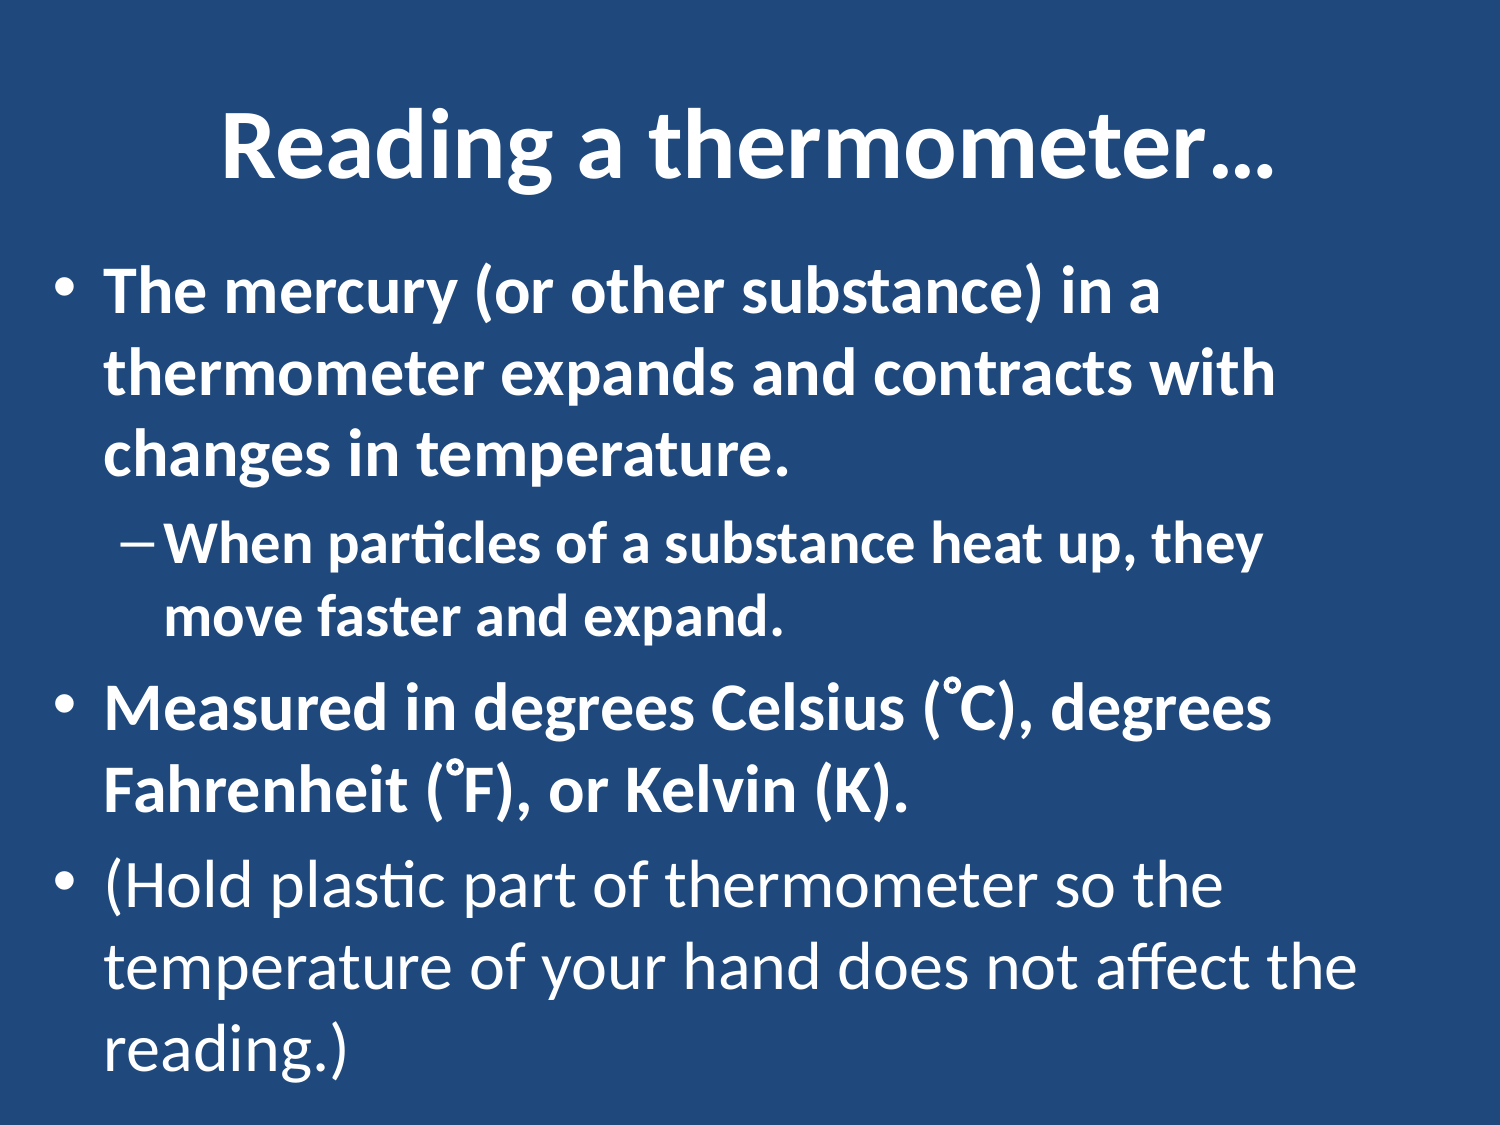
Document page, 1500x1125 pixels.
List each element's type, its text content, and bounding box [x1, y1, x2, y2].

list The mercury (or other substance) in a thermometer expands and contracts with changes in temperature. When particles of a substance heat up, they move faster and expand. Measured in degrees Celsius (C), degrees Fahrenheit (F), or Kelvin (K). (Hold plastic part of thermometer so the temperature of your hand does not affect the reading.) [37, 237, 1425, 1100]
title Reading a thermometer… [75, 45, 1425, 233]
